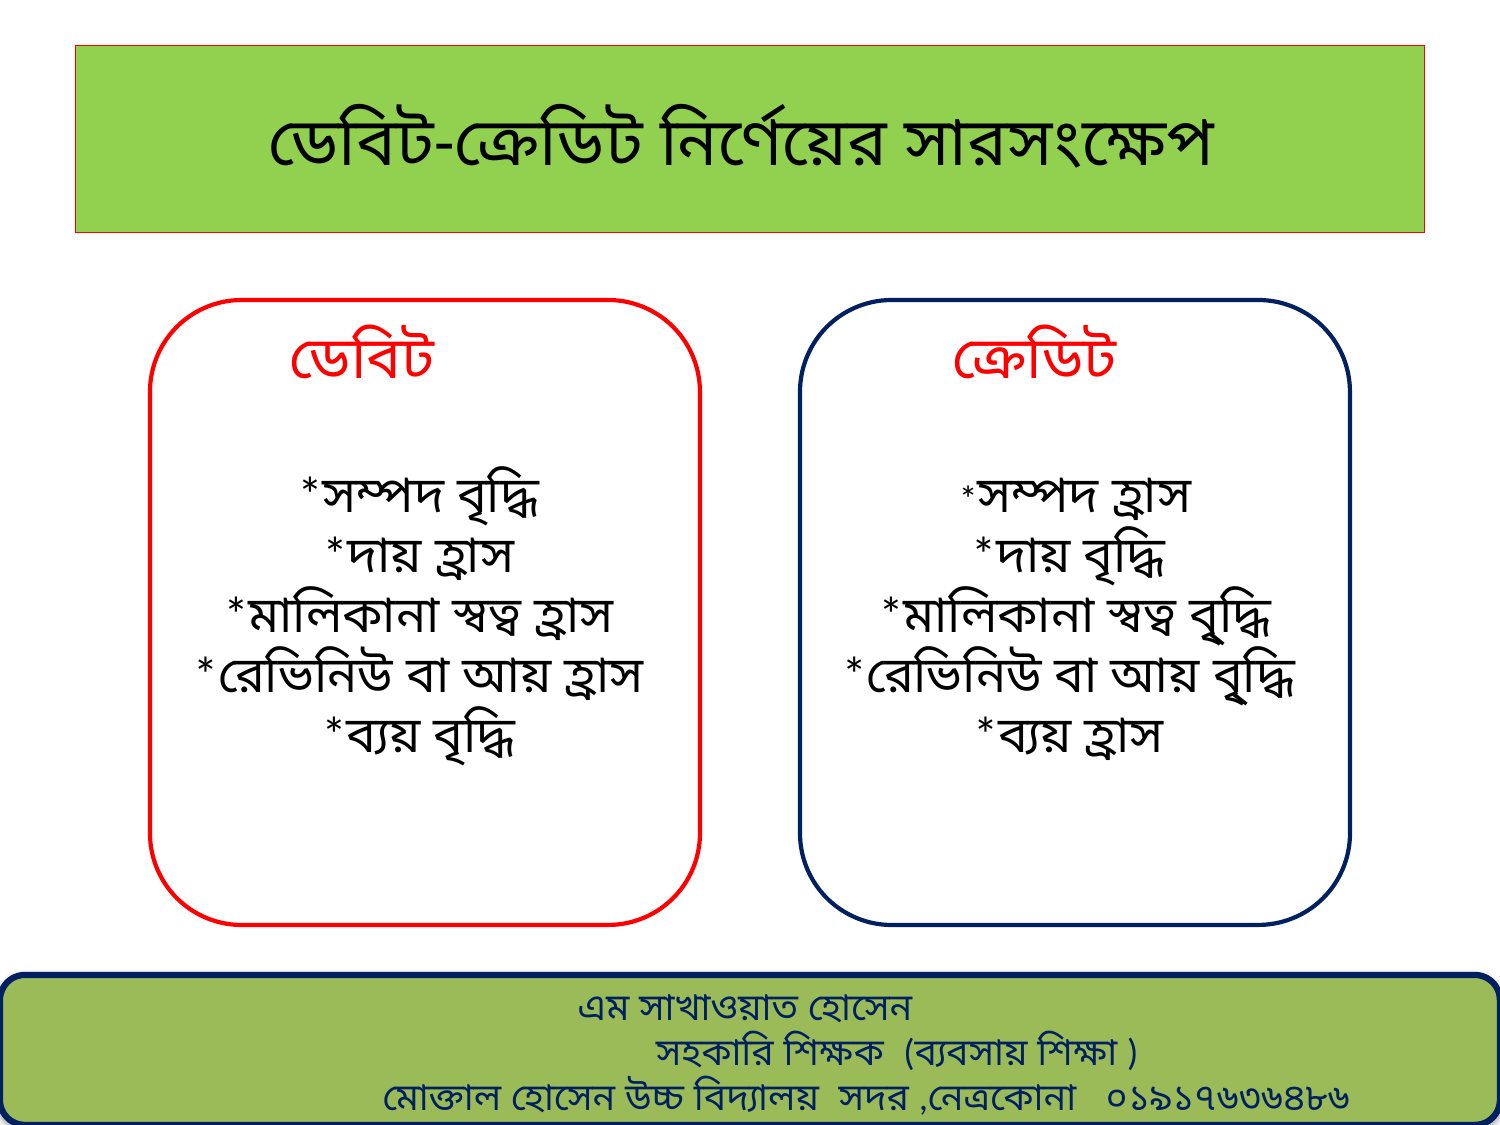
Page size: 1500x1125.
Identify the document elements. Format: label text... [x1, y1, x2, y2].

text_box *সম্পদ হ্রাস *দায় বৃদ্ধি *মালিকানা স্বত্ব বৃ্দ্ধি *রেভিনিউ বা আয় বৃ্দ্ধি *ব্যয় হ্রাস [797, 297, 1353, 928]
text_box এম সাখাওয়াত হোসেন সহকারি শিক্ষক (ব্যবসায় শিক্ষা ) মোক্তাল হোসেন উচ্চ বিদ্যালয় সদর ,নেত্রকোনা ০১৯১৭৬৩৬৪৮৬ [0, 971, 1500, 1125]
title ডেবিট-ক্রেডিট নির্ণেয়ের সারসংক্ষেপ [75, 45, 1425, 233]
text_box ডেবিট [274, 312, 638, 398]
text_box ক্রেডিট [937, 312, 1250, 398]
text_box *সম্পদ বৃদ্ধি *দায় হ্রাস *মালিকানা স্বত্ব হ্রাস *রেভিনিউ বা আয় হ্রাস *ব্যয় বৃদ্ধি [147, 297, 703, 928]
